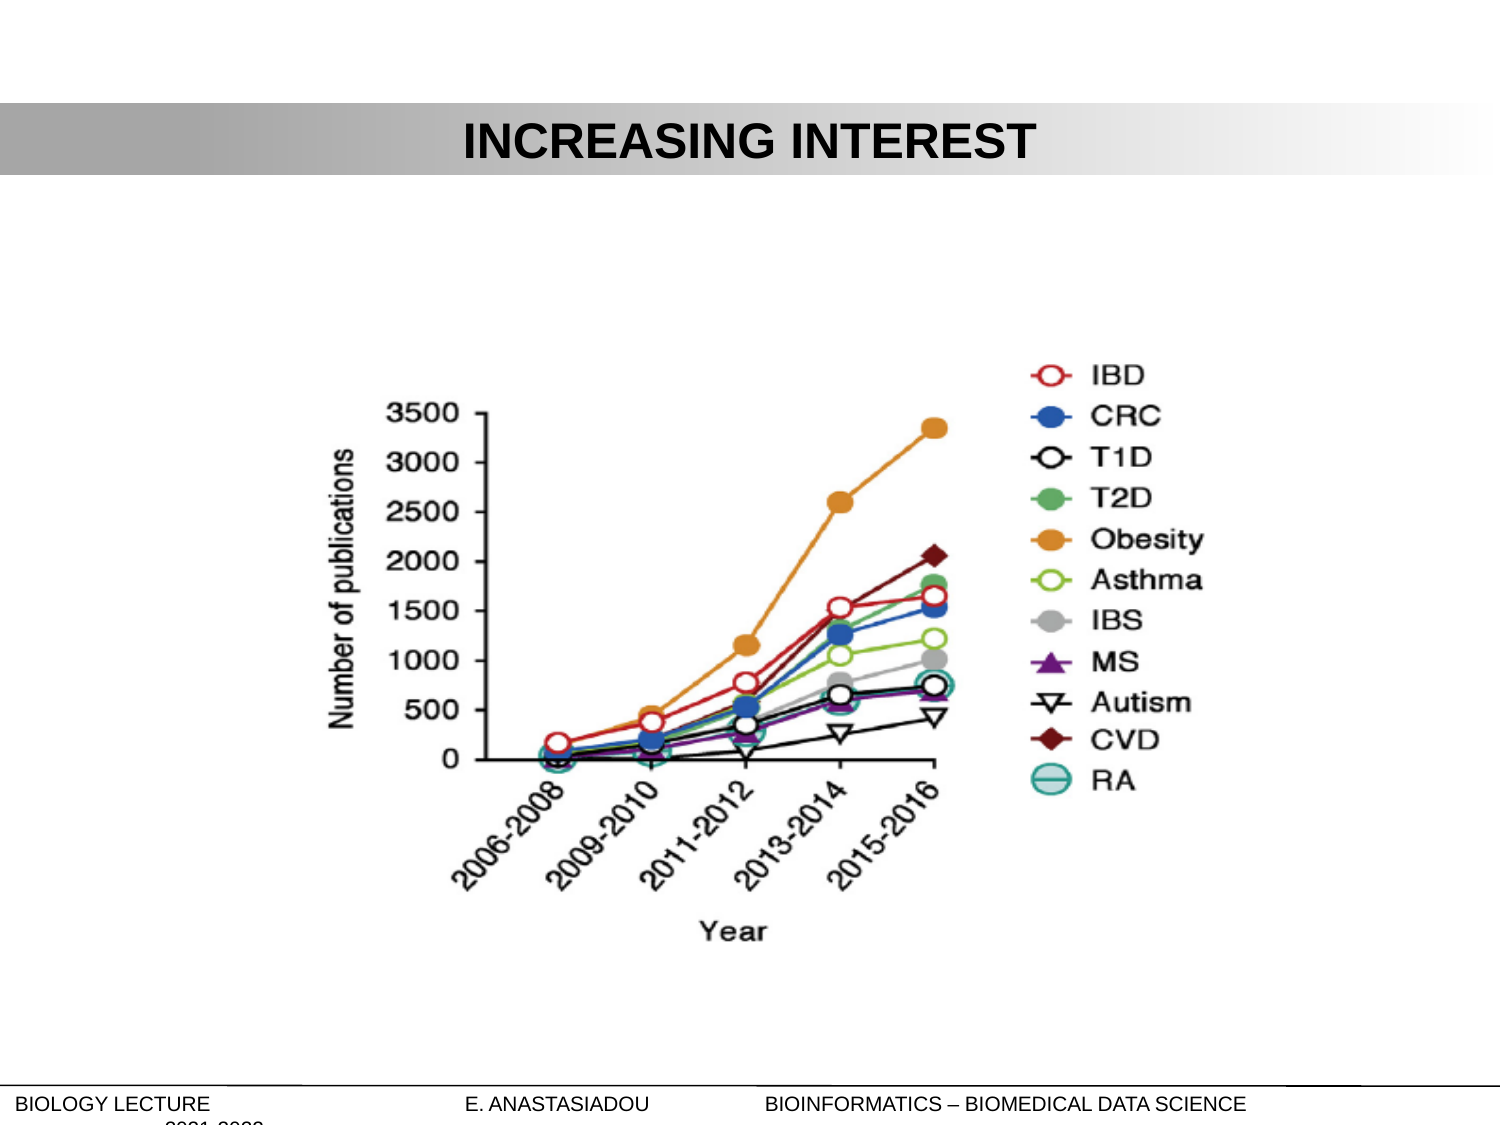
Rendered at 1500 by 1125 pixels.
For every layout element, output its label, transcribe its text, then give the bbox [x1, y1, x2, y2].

title Increasing Interest [0, 102, 1500, 176]
text_box Biology Lecture E. Anastasiadou Bioinformatics – Biomedical Data Science 2021-2022 [0, 1093, 1500, 1125]
picture [292, 337, 1238, 976]
